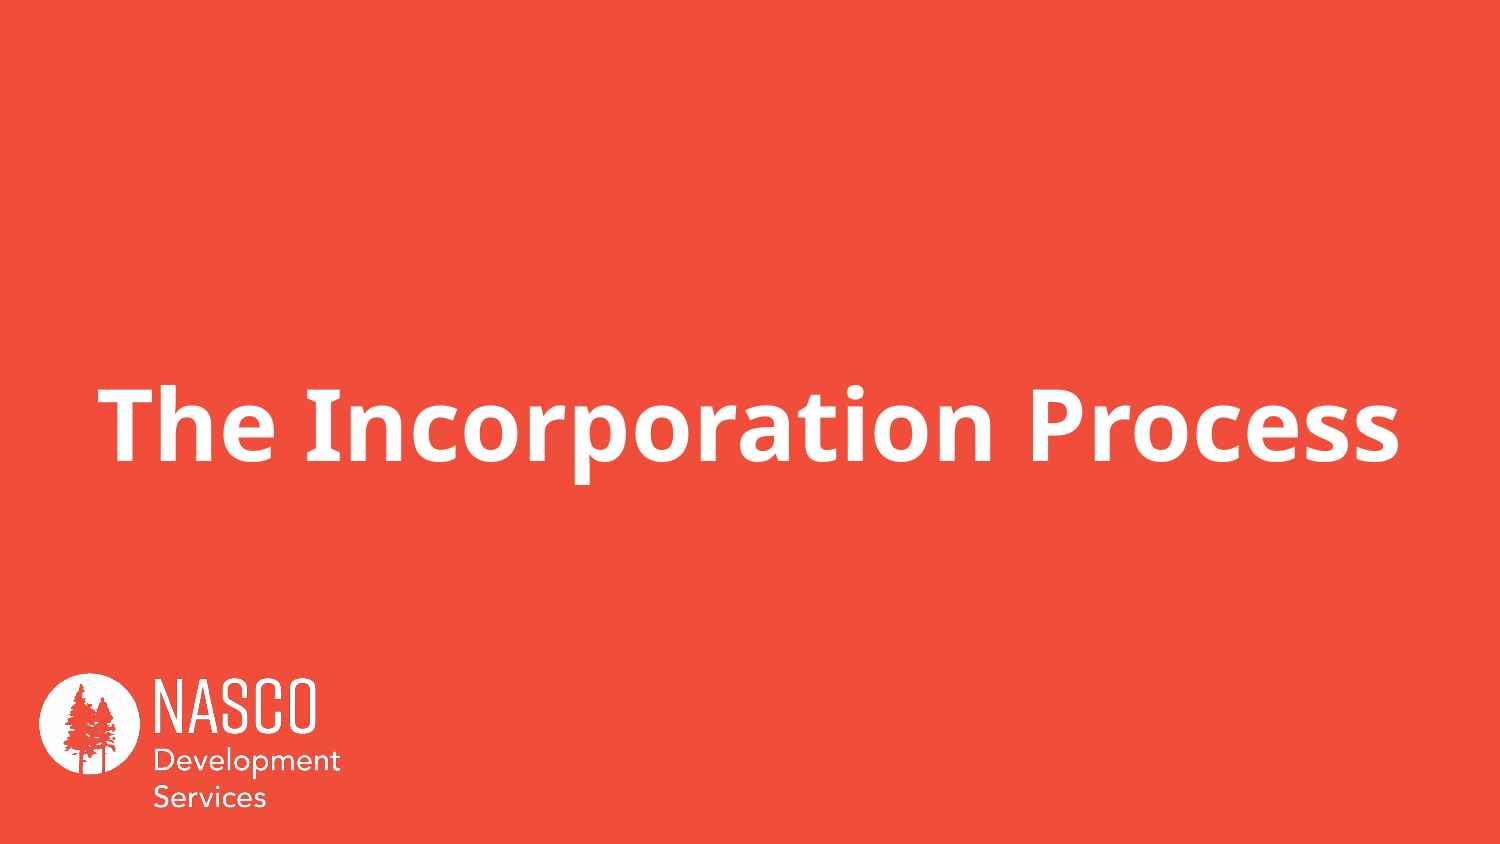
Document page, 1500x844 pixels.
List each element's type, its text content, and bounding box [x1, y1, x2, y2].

title The Incorporation Process [51, 352, 1449, 491]
picture [39, 673, 340, 808]
